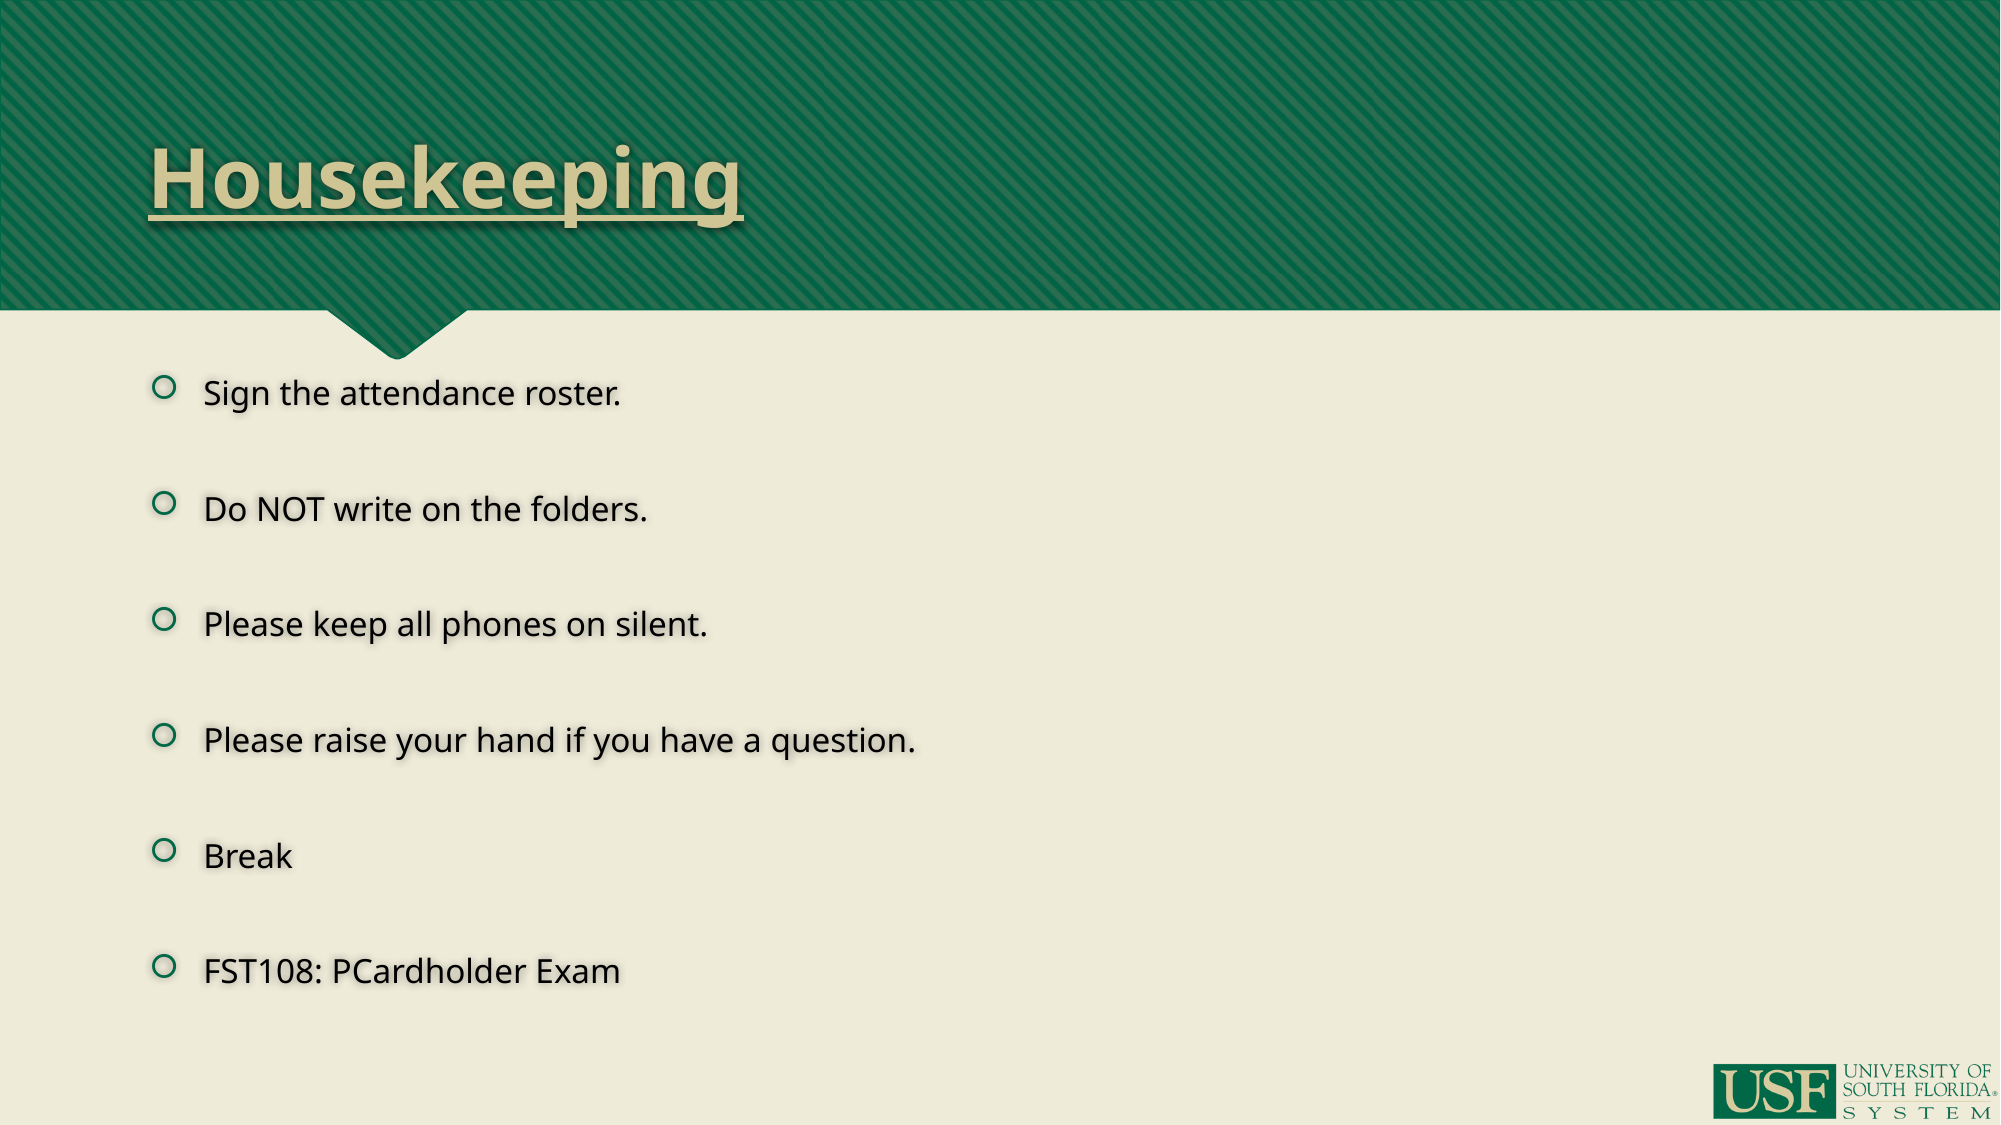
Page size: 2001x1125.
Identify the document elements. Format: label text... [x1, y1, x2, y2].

list Sign the attendance roster. Do NOT write on the folders. Please keep all phones on silent. Please raise your hand if you have a question. Break FST108: PCardholder Exam [134, 364, 1866, 999]
picture [1707, 1057, 2000, 1125]
title Housekeeping [132, 73, 1868, 233]
